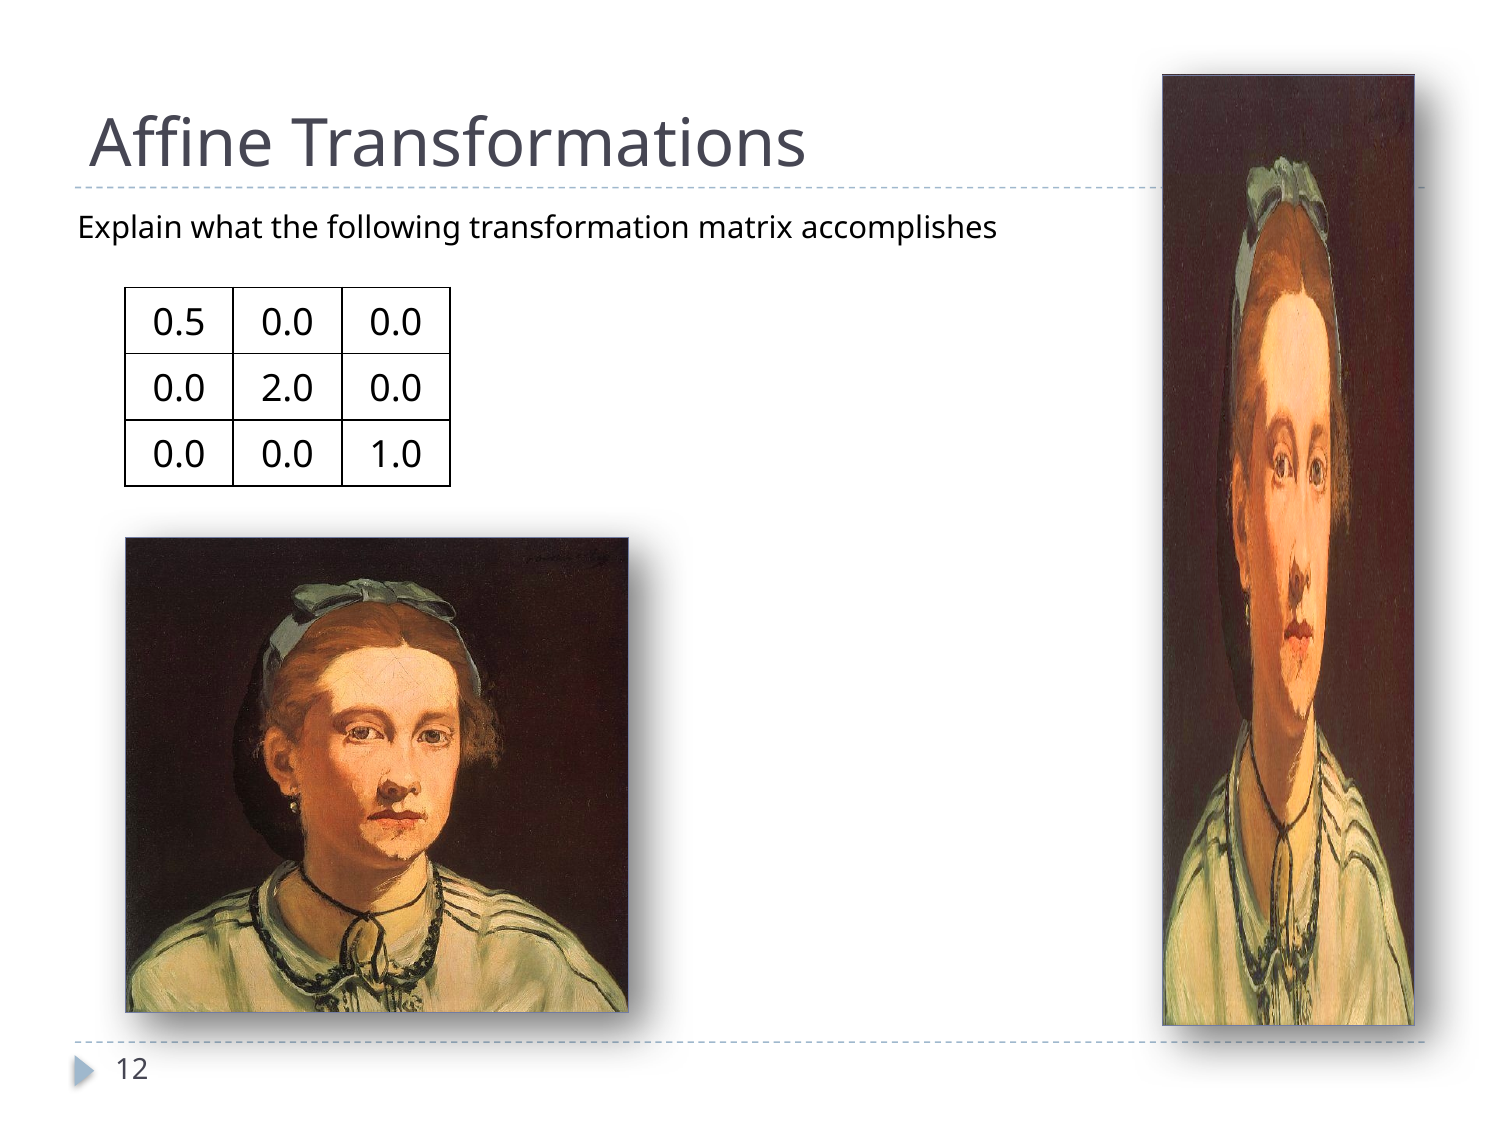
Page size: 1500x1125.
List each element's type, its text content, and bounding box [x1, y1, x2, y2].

table_cell 2.0 [234, 354, 341, 419]
table_cell 1.0 [343, 421, 449, 485]
table_cell 0.0 [126, 354, 232, 419]
title Affine Transformations [75, 24, 1425, 188]
table_header 0.0 [343, 288, 449, 353]
picture [124, 537, 629, 1014]
picture [1162, 74, 1415, 1027]
table_header 0.5 [126, 288, 232, 353]
table_cell 0.0 [126, 421, 232, 485]
list Explain what the following transformation matrix accomplishes [62, 200, 1113, 275]
table_cell 0.0 [234, 421, 341, 485]
table_header 0.0 [234, 288, 341, 353]
table_cell 0.0 [343, 354, 449, 419]
slide_number 12 [100, 1042, 426, 1103]
